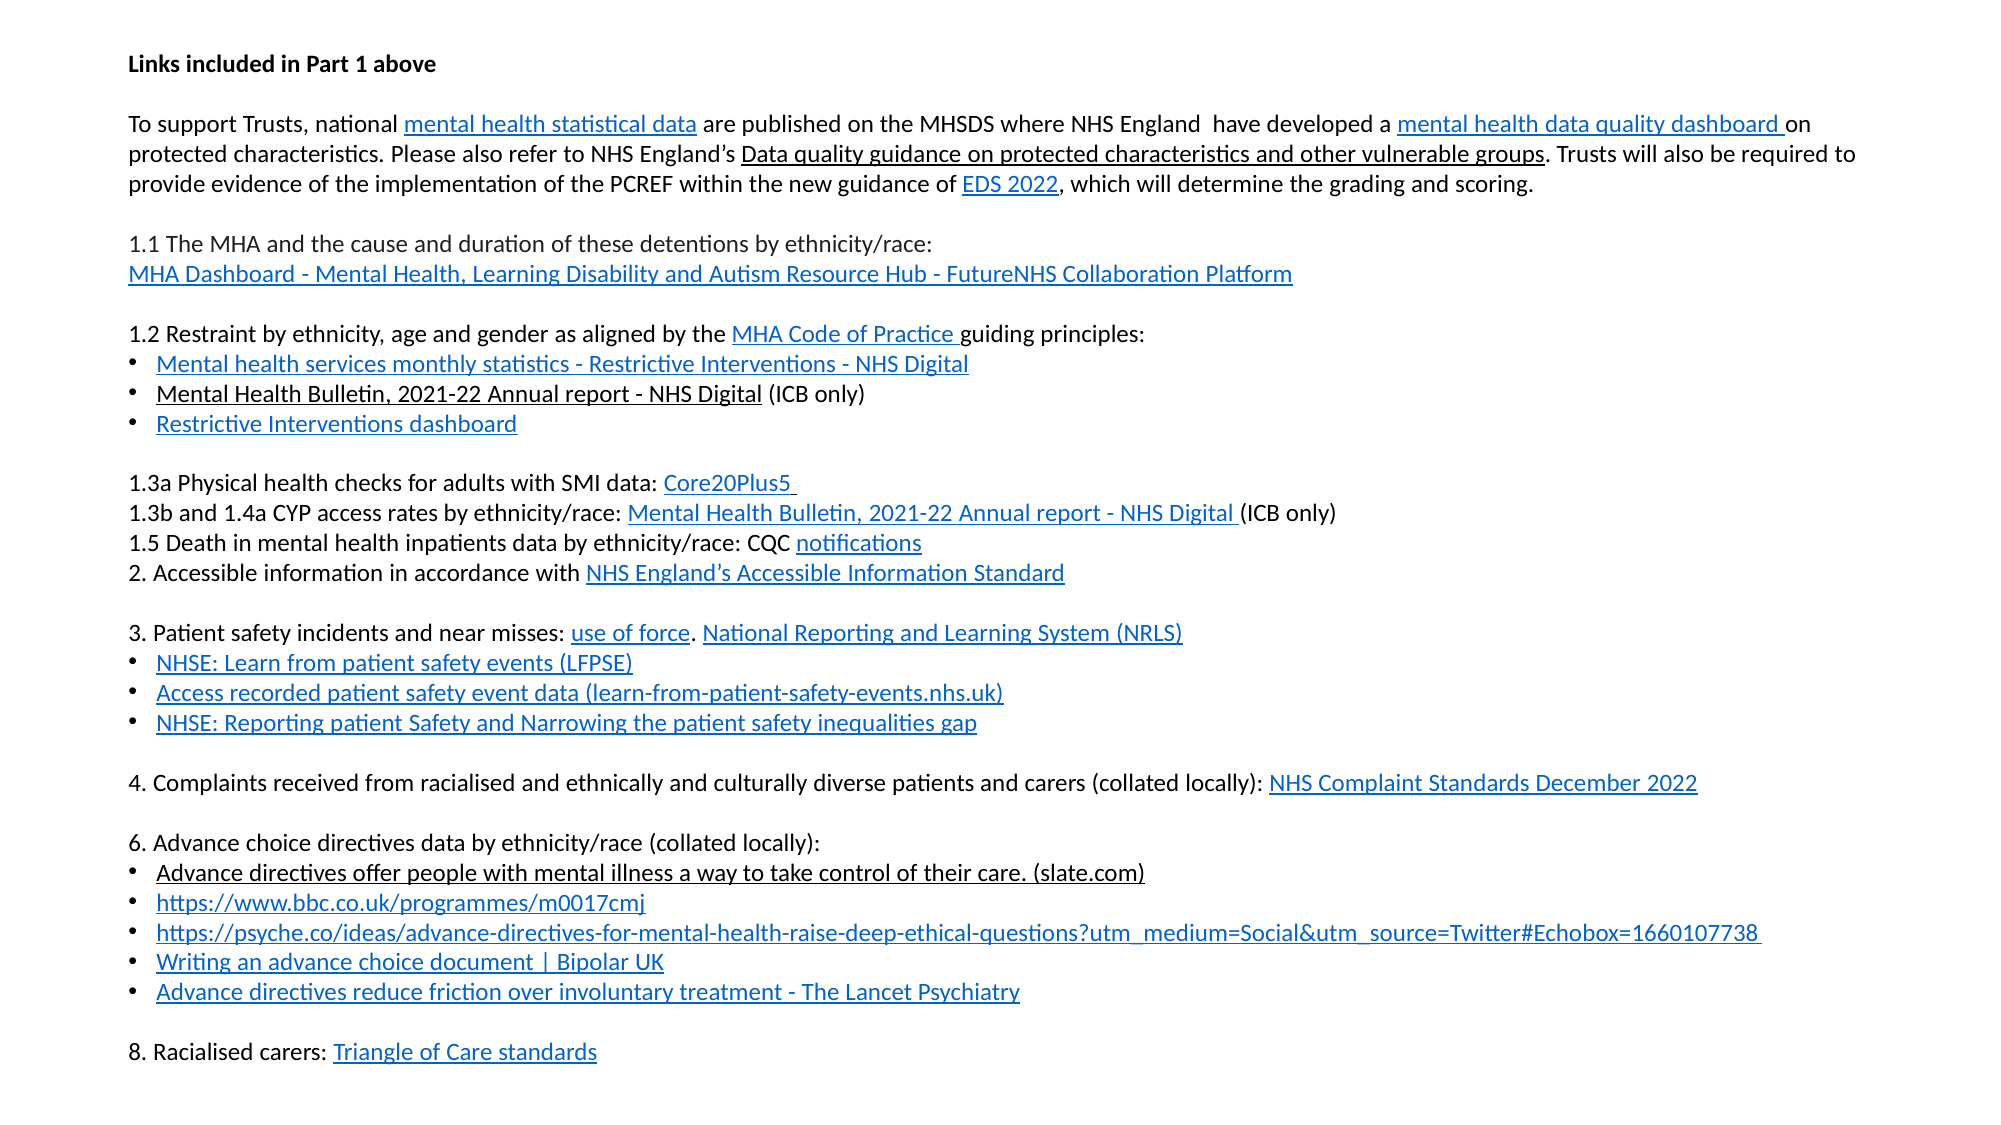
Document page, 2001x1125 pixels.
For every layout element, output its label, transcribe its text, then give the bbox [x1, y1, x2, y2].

text_box Links included in Part 1 above To support Trusts, national mental health statistical data are published on the MHSDS where NHS England have developed a mental health data quality dashboard on protected characteristics. Please also refer to NHS England’s Data quality guidance on protected characteristics and other vulnerable groups. Trusts will also be required to provide evidence of the implementation of the PCREF within the new guidance of EDS 2022, which will determine the grading and scoring. 1.1 The MHA and the cause and duration of these detentions by ethnicity/race: MHA Dashboard - Mental Health, Learning Disability and Autism Resource Hub - FutureNHS Collaboration Platform 1.2 Restraint by ethnicity, age and gender as aligned by the MHA Code of Practice guiding principles: Mental health services monthly statistics - Restrictive Interventions - NHS Digital Mental Health Bulletin, 2021-22 Annual report - NHS Digital (ICB only) Restrictive Interventions dashboard 1.3a Physical health checks for adults with SMI data: Core20Plus5 1.3b and 1.4a CYP access rates by ethnicity/race: Mental Health Bulletin, 2021-22 Annual report - NHS Digital (ICB only) 1.5 Death in mental health inpatients data by ethnicity/race: CQC notifications 2. Accessible information in accordance with NHS England’s Accessible Information Standard 3. Patient safety incidents and near misses: use of force. National Reporting and Learning System (NRLS) NHSE: Learn from patient safety events (LFPSE) Access recorded patient safety event data (learn-from-patient-safety-events.nhs.uk) NHSE: Reporting patient Safety and Narrowing the patient safety inequalities gap 4. Complaints received from racialised and ethnically and culturally diverse patients and carers (collated locally): NHS Complaint Standards December 2022 6. Advance choice directives data by ethnicity/race (collated locally): Advance directives offer people with mental illness a way to take control of their care. (slate.com) https://www.bbc.co.uk/programmes/m0017cmj https://psyche.co/ideas/advance-directives-for-mental-health-raise-deep-ethical-questions?utm_medium=Social&utm_source=Twitter#Echobox=1660107738 Writing an advance choice document | Bipolar UK Advance directives reduce friction over involuntary treatment - The Lancet Psychiatry 8. Racialised carers: Triangle of Care standards [113, 40, 1887, 1074]
